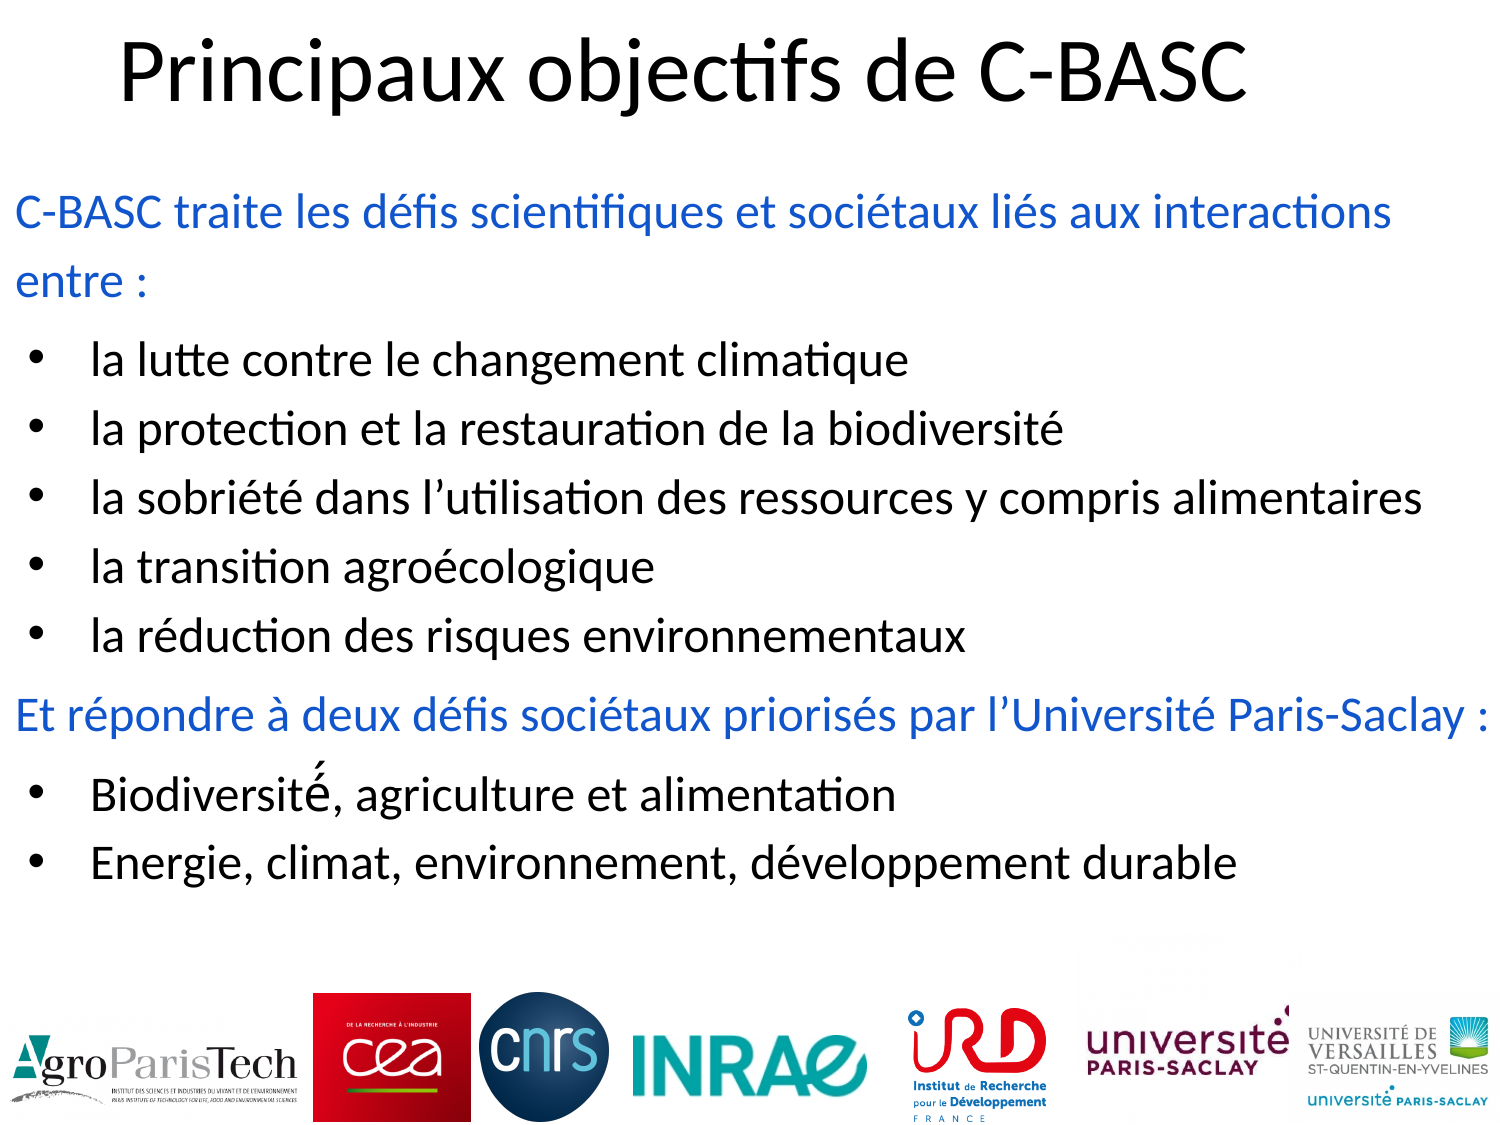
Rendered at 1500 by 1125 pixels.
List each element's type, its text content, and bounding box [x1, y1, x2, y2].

picture [0, 1007, 306, 1121]
picture [908, 1008, 1046, 1123]
picture [1076, 930, 1500, 1125]
picture [313, 993, 471, 1122]
title Principaux objectifs de C-BASC [103, 0, 1397, 145]
list C-BASC traite les défis scientifiques et sociétaux liés aux interactions entre : la lutte contre le changement climatique la protection et la restauration de la biodiversité la sobriété dans l’utilisation des ressources y compris alimentaires la transition agroécologique la réduction des risques environnementaux Et répondre à deux défis sociétaux priorisés par l’Université Paris-Saclay : Biodiversité́, agriculture et alimentation Energie, climat, environnement, développement durable [0, 161, 1500, 921]
picture [478, 992, 609, 1123]
picture [632, 983, 868, 1125]
